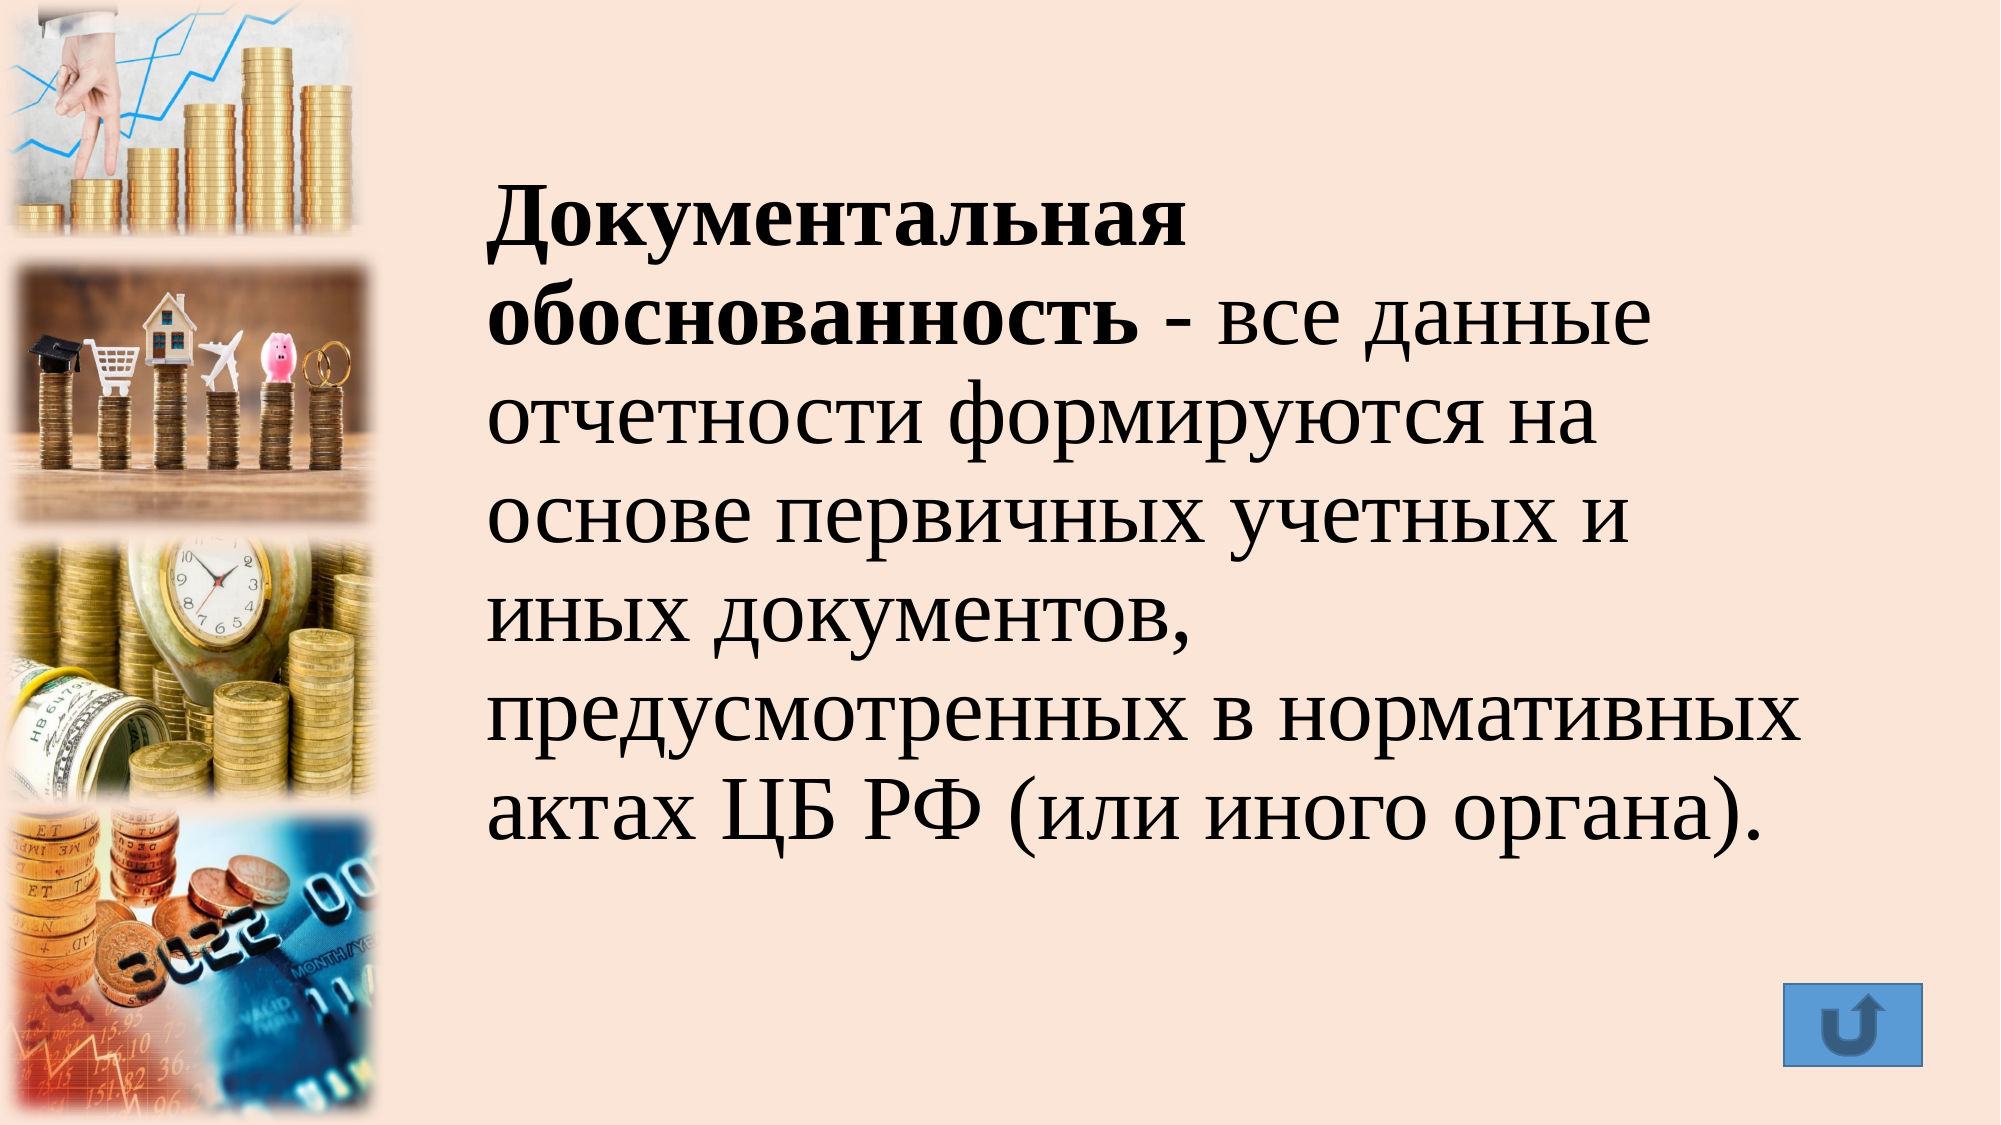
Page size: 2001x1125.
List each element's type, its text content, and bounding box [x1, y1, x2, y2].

text_box [1783, 983, 1923, 1067]
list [0, 0, 369, 247]
picture [0, 247, 385, 1125]
title Документальная обоснованность - все данные отчетности формируются на основе первичных учетных и иных документов, предусмотренных в нормативных актах ЦБ РФ (или иного органа). [471, 59, 1863, 1066]
